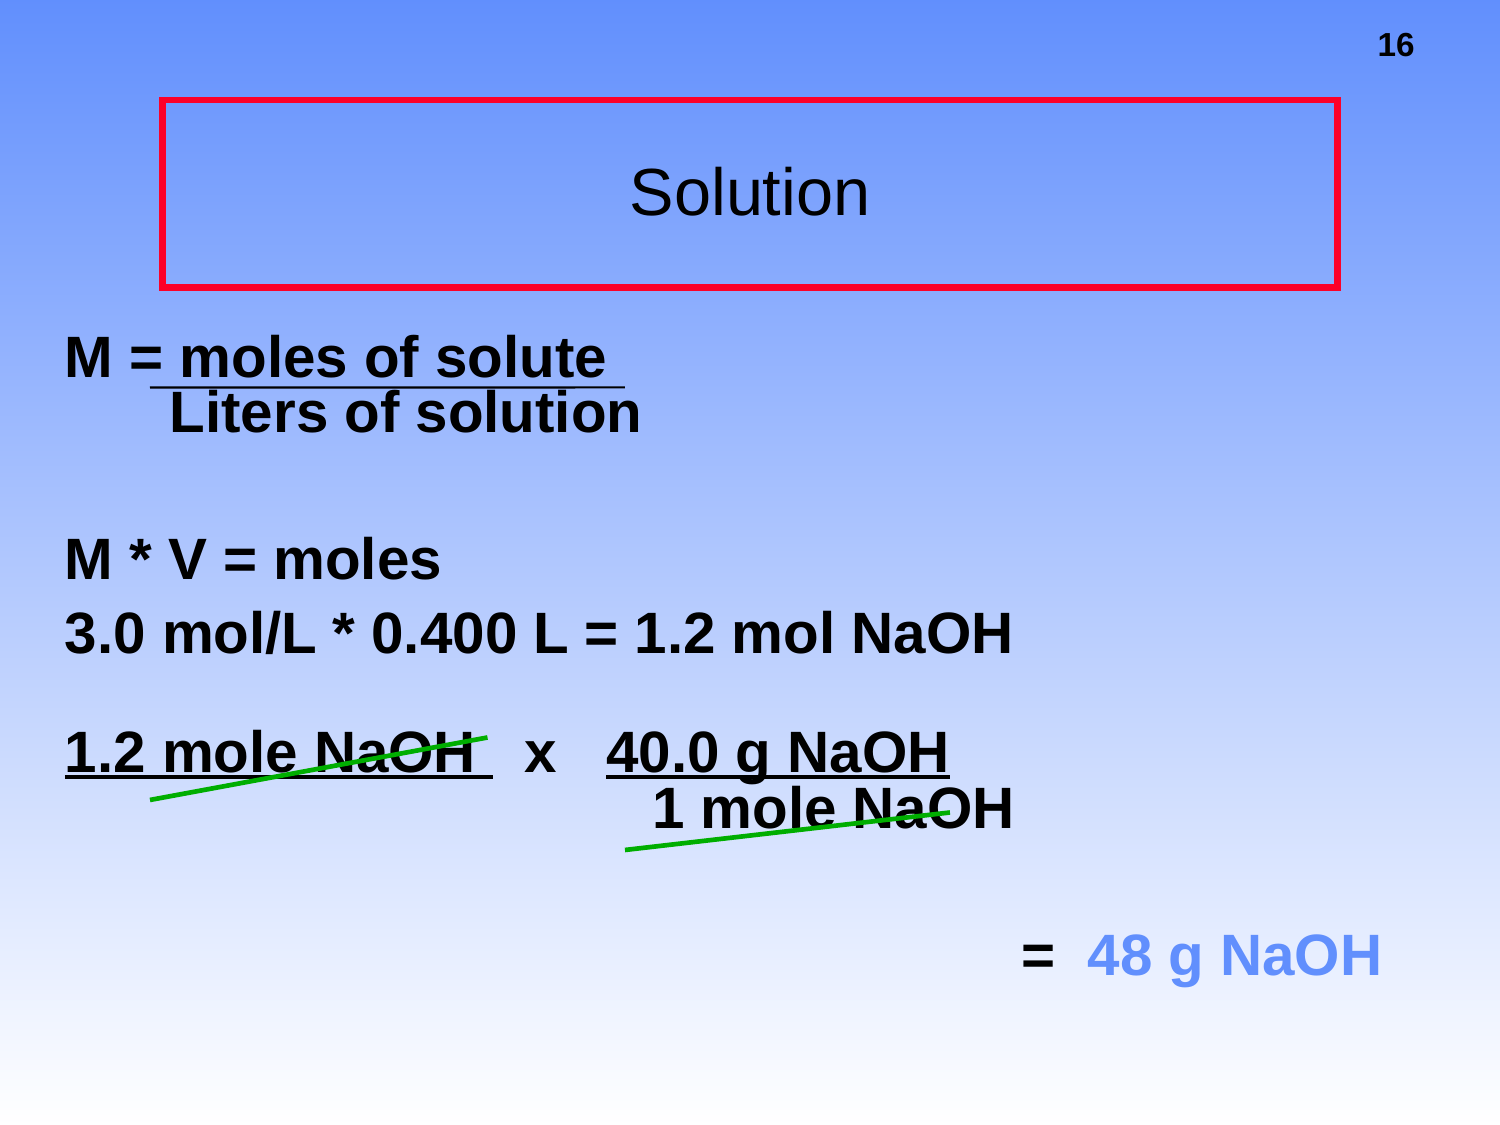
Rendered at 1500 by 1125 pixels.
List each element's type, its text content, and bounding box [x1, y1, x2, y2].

title Solution [162, 99, 1338, 288]
list M = moles of solute Liters of solution M * V = moles 3.0 mol/L * 0.400 L = 1.2 mol NaOH 1.2 mole NaOH x 40.0 g NaOH 1 mole NaOH = 48 g NaOH [50, 324, 1463, 1088]
